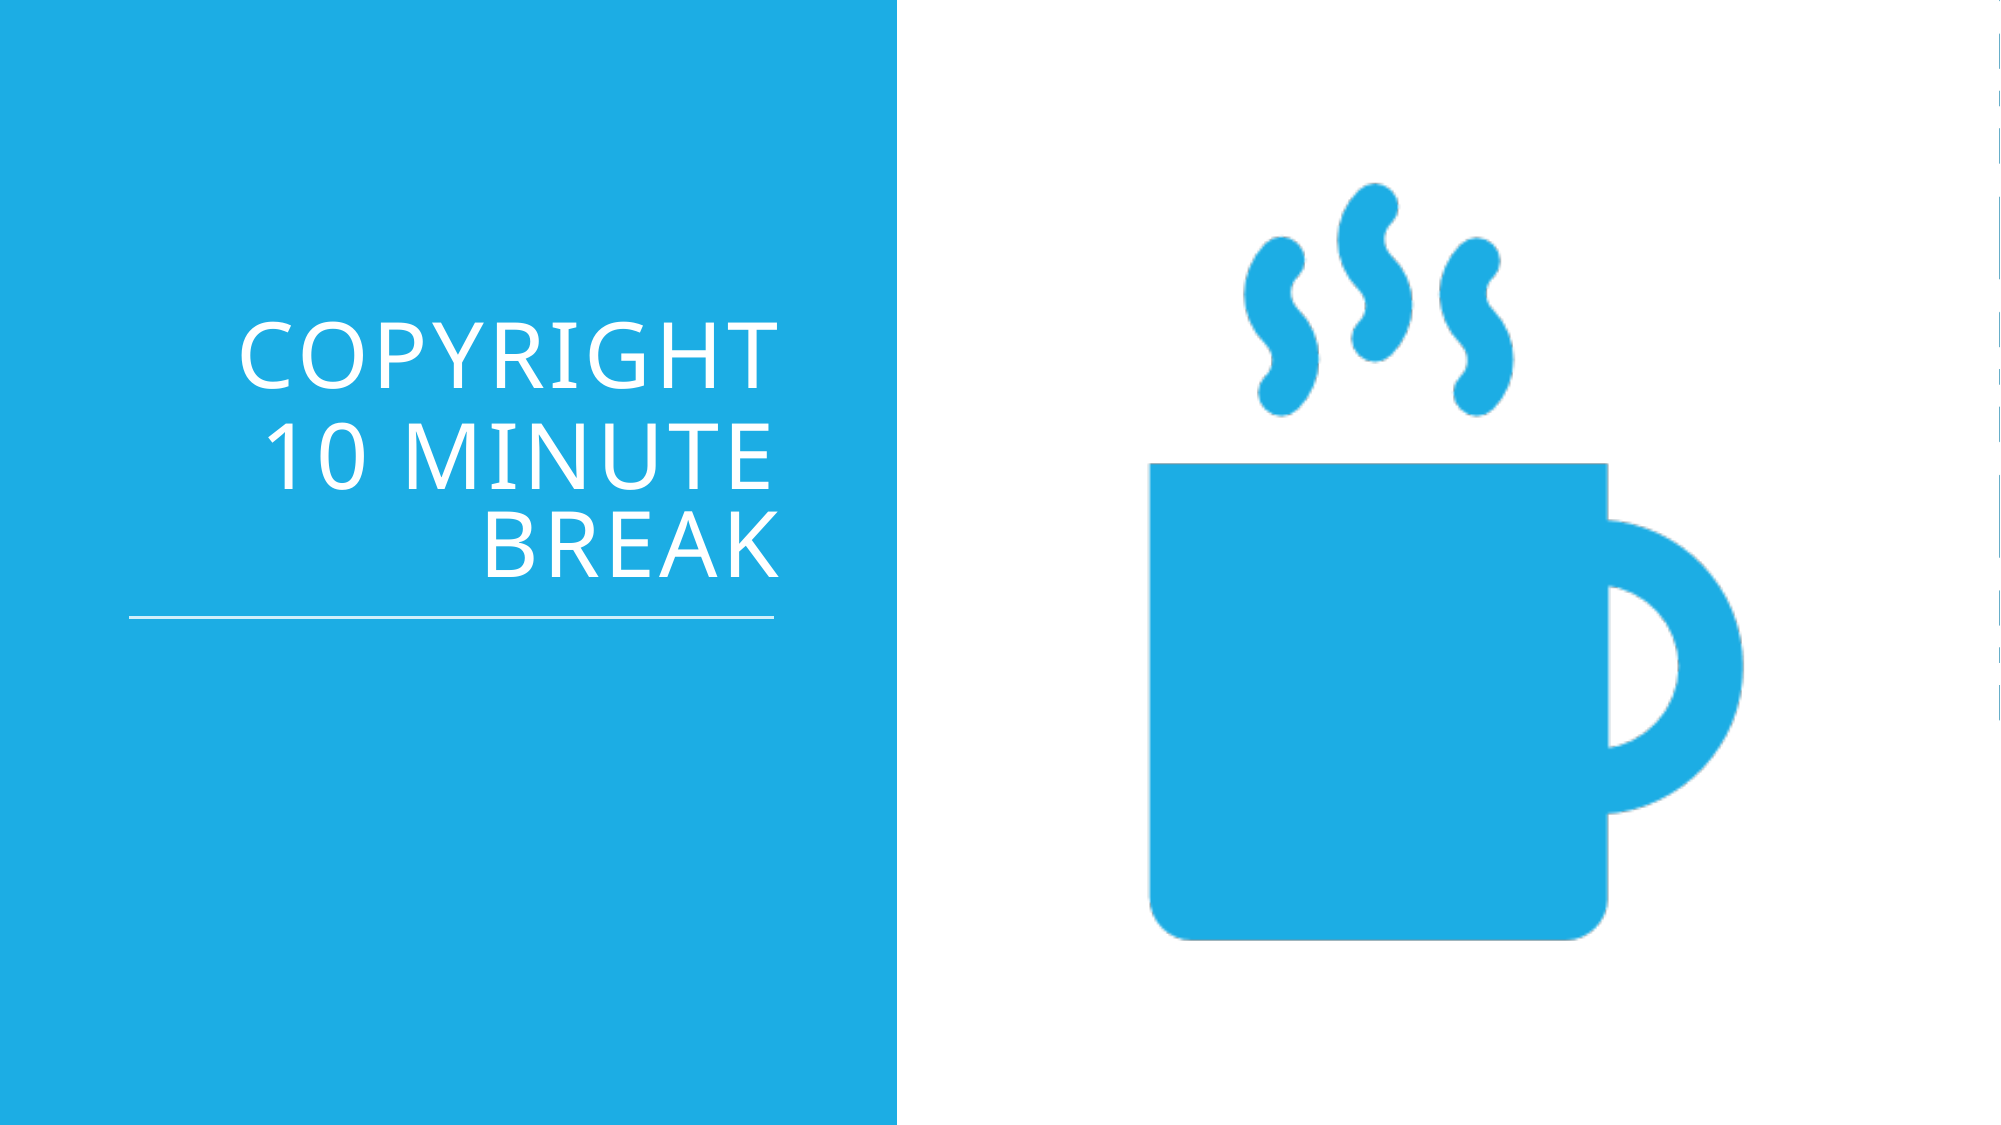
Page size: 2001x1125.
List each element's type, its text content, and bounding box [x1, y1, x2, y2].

text_box Copyright 10 minute break [104, 104, 795, 603]
text_box [0, 0, 898, 1125]
text_box [898, 0, 2000, 1125]
picture [999, 114, 1896, 1011]
